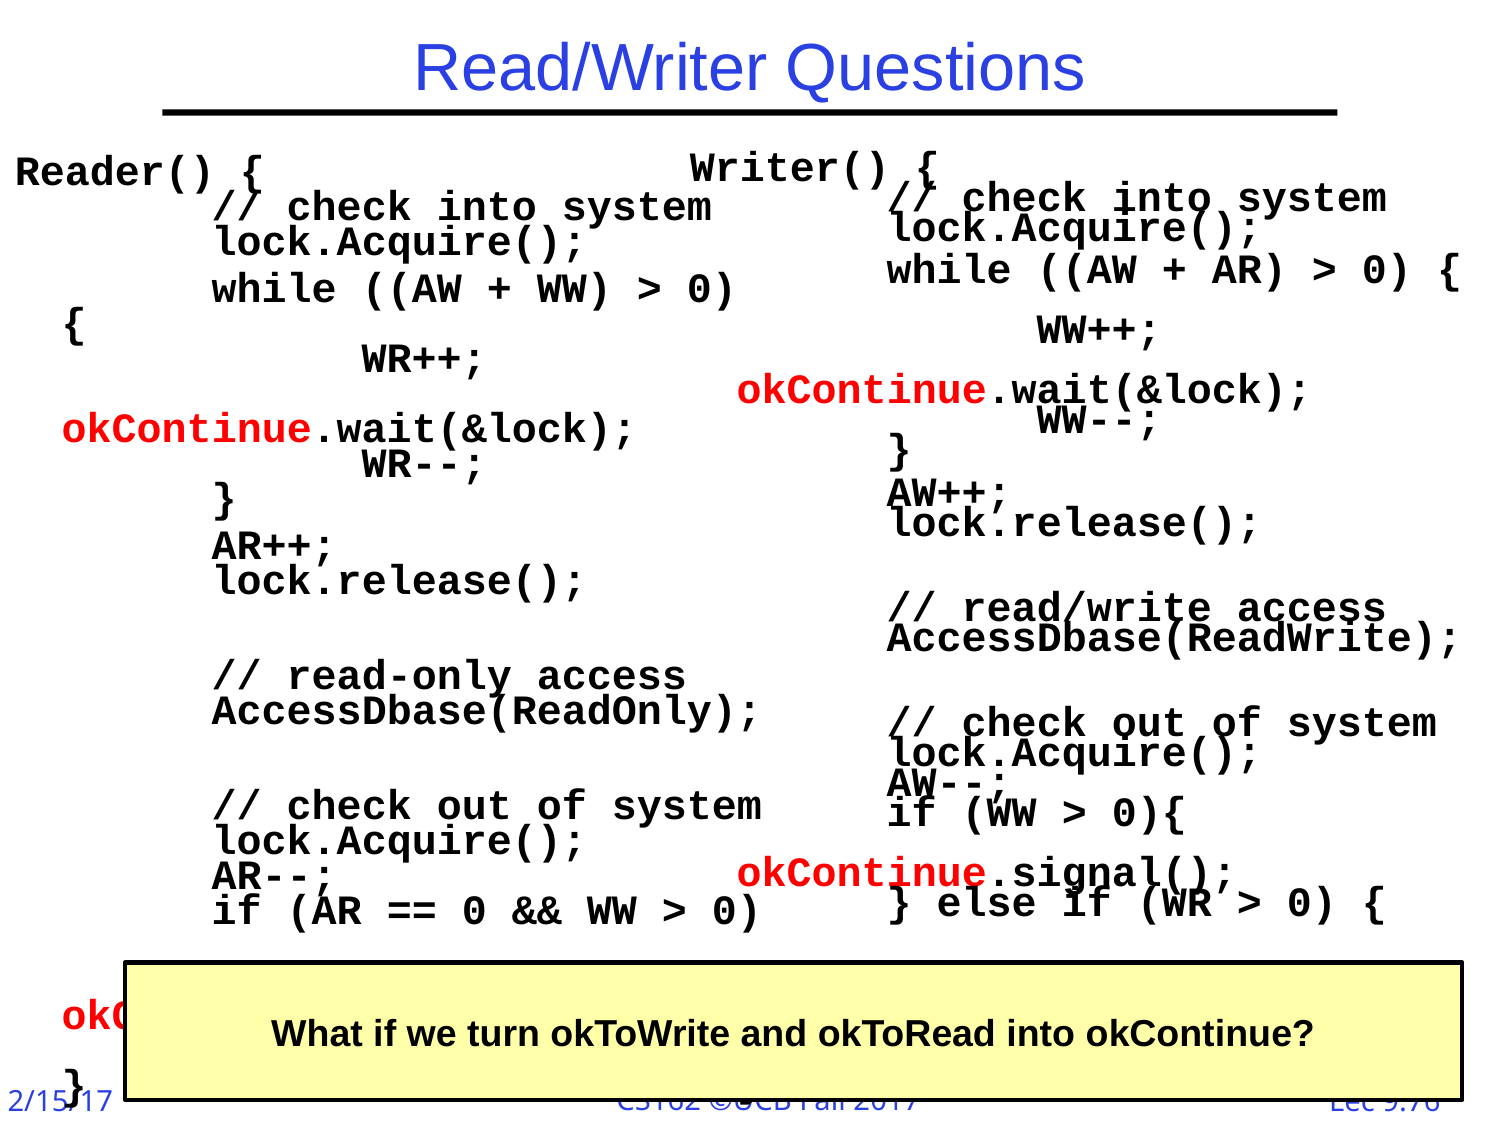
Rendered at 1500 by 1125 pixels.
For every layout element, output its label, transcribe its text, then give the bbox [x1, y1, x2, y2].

list Reader() { // check into system lock.Acquire(); while ((AW + WW) > 0) { WR++; okContinue.wait(&lock); WR--; } AR++; lock.release(); // read-only access AccessDbase(ReadOnly); // check out of system lock.Acquire(); AR--; if (AR == 0 && WW > 0) okContinue.signal(); lock.Release(); } [0, 149, 675, 1050]
title Read/Writer Questions [162, 24, 1338, 113]
list Writer() { // check into system lock.Acquire(); while ((AW + AR) > 0) { WW++; okContinue.wait(&lock); WW--; } AW++; lock.release(); // read/write access AccessDbase(ReadWrite); // check out of system lock.Acquire(); AW--; if (WW > 0){ okContinue.signal(); } else if (WR > 0) { okContinue.broadcast(); } lock.Release(); } [675, 149, 1500, 988]
text_box What if we turn okToWrite and okToRead into okContinue? [124, 962, 1463, 1100]
